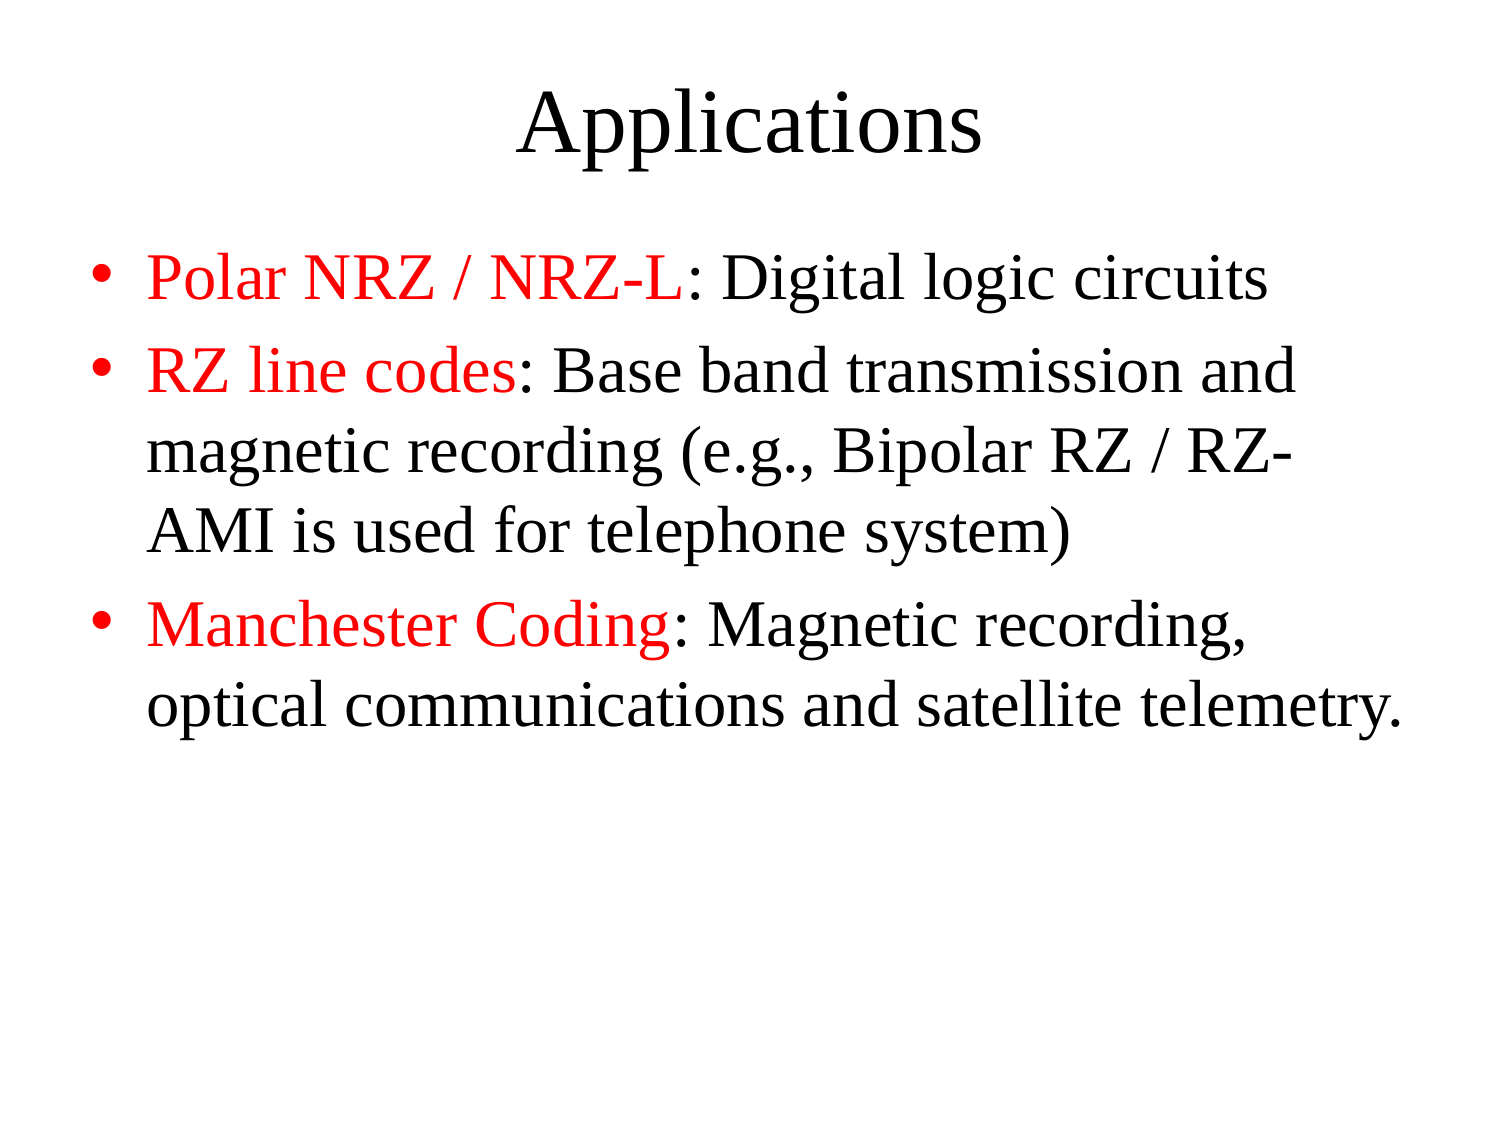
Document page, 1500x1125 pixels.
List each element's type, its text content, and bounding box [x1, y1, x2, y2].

title Applications [75, 45, 1425, 188]
list Polar NRZ / NRZ-L: Digital logic circuits RZ line codes: Base band transmission and magnetic recording (e.g., Bipolar RZ / RZ-AMI is used for telephone system) Manchester Coding: Magnetic recording, optical communications and satellite telemetry. [75, 224, 1425, 1005]
